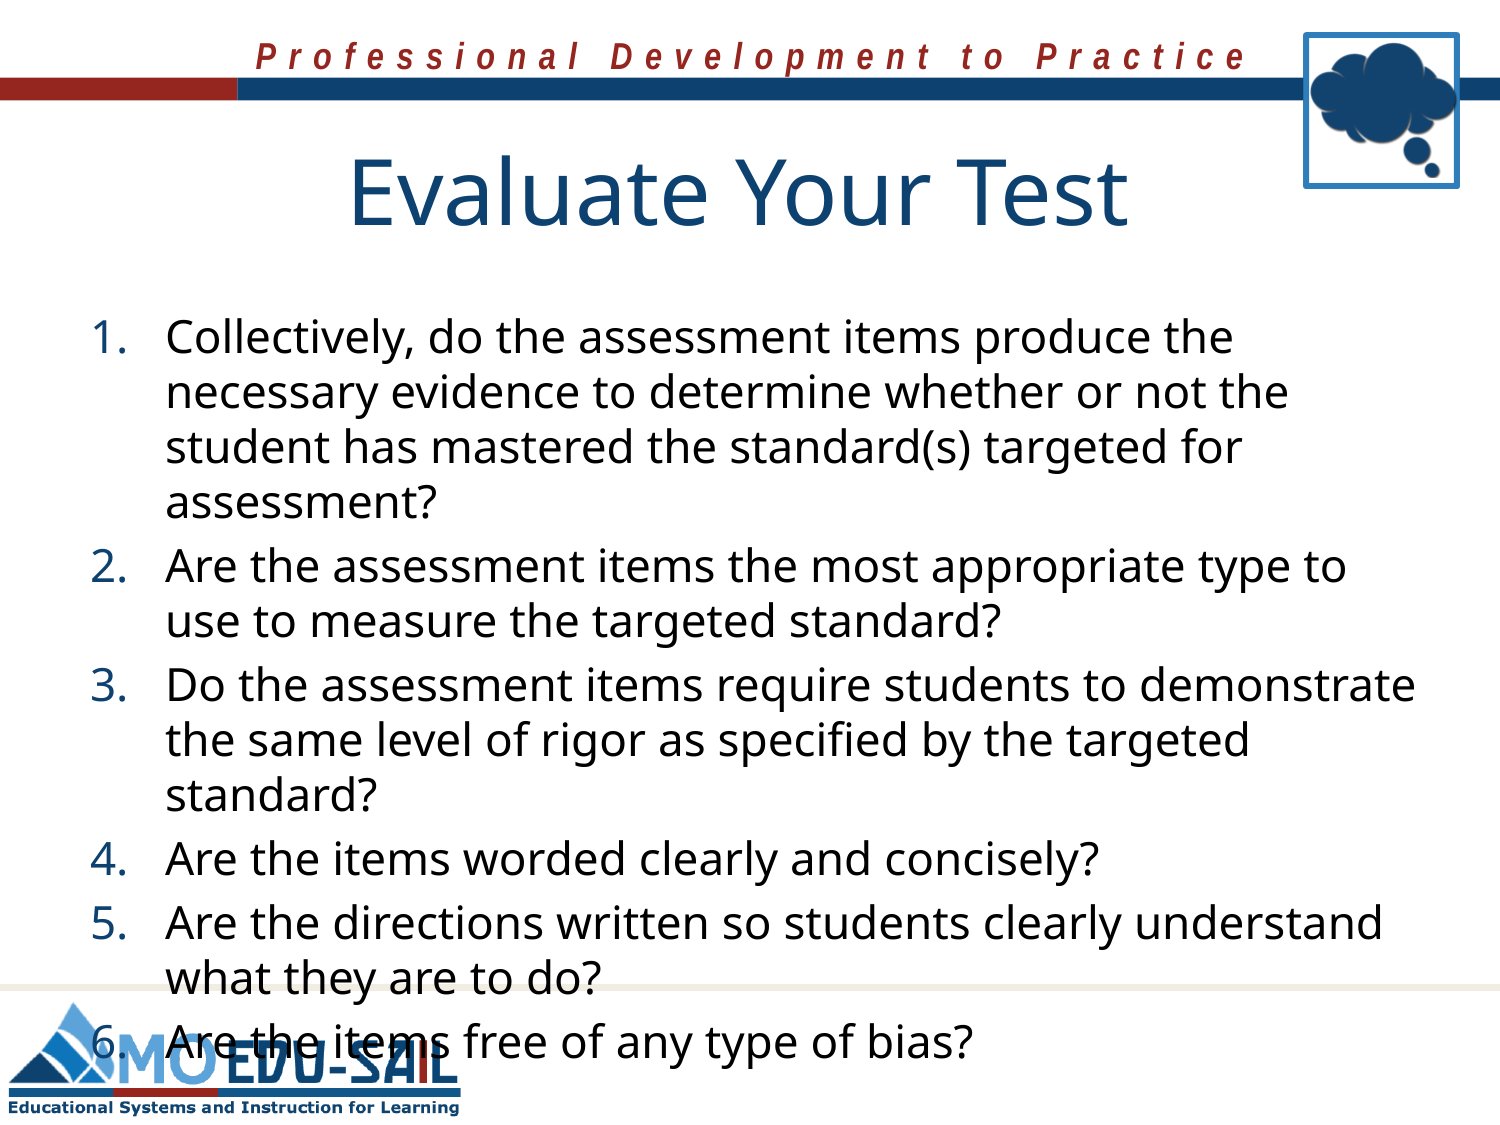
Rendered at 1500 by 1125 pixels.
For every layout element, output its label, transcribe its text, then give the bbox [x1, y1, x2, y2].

picture [1287, 32, 1476, 189]
picture [8, 997, 475, 1120]
list Collectively, do the assessment items produce the necessary evidence to determine whether or not the student has mastered the standard(s) targeted for assessment? Are the assessment items the most appropriate type to use to measure the targeted standard? Do the assessment items require students to demonstrate the same level of rigor as specified by the targeted standard? Are the items worded clearly and concisely? Are the directions written so students clearly understand what they are to do? Are the items free of any type of bias? [74, 299, 1451, 988]
title Evaluate Your Test [74, 98, 1426, 279]
